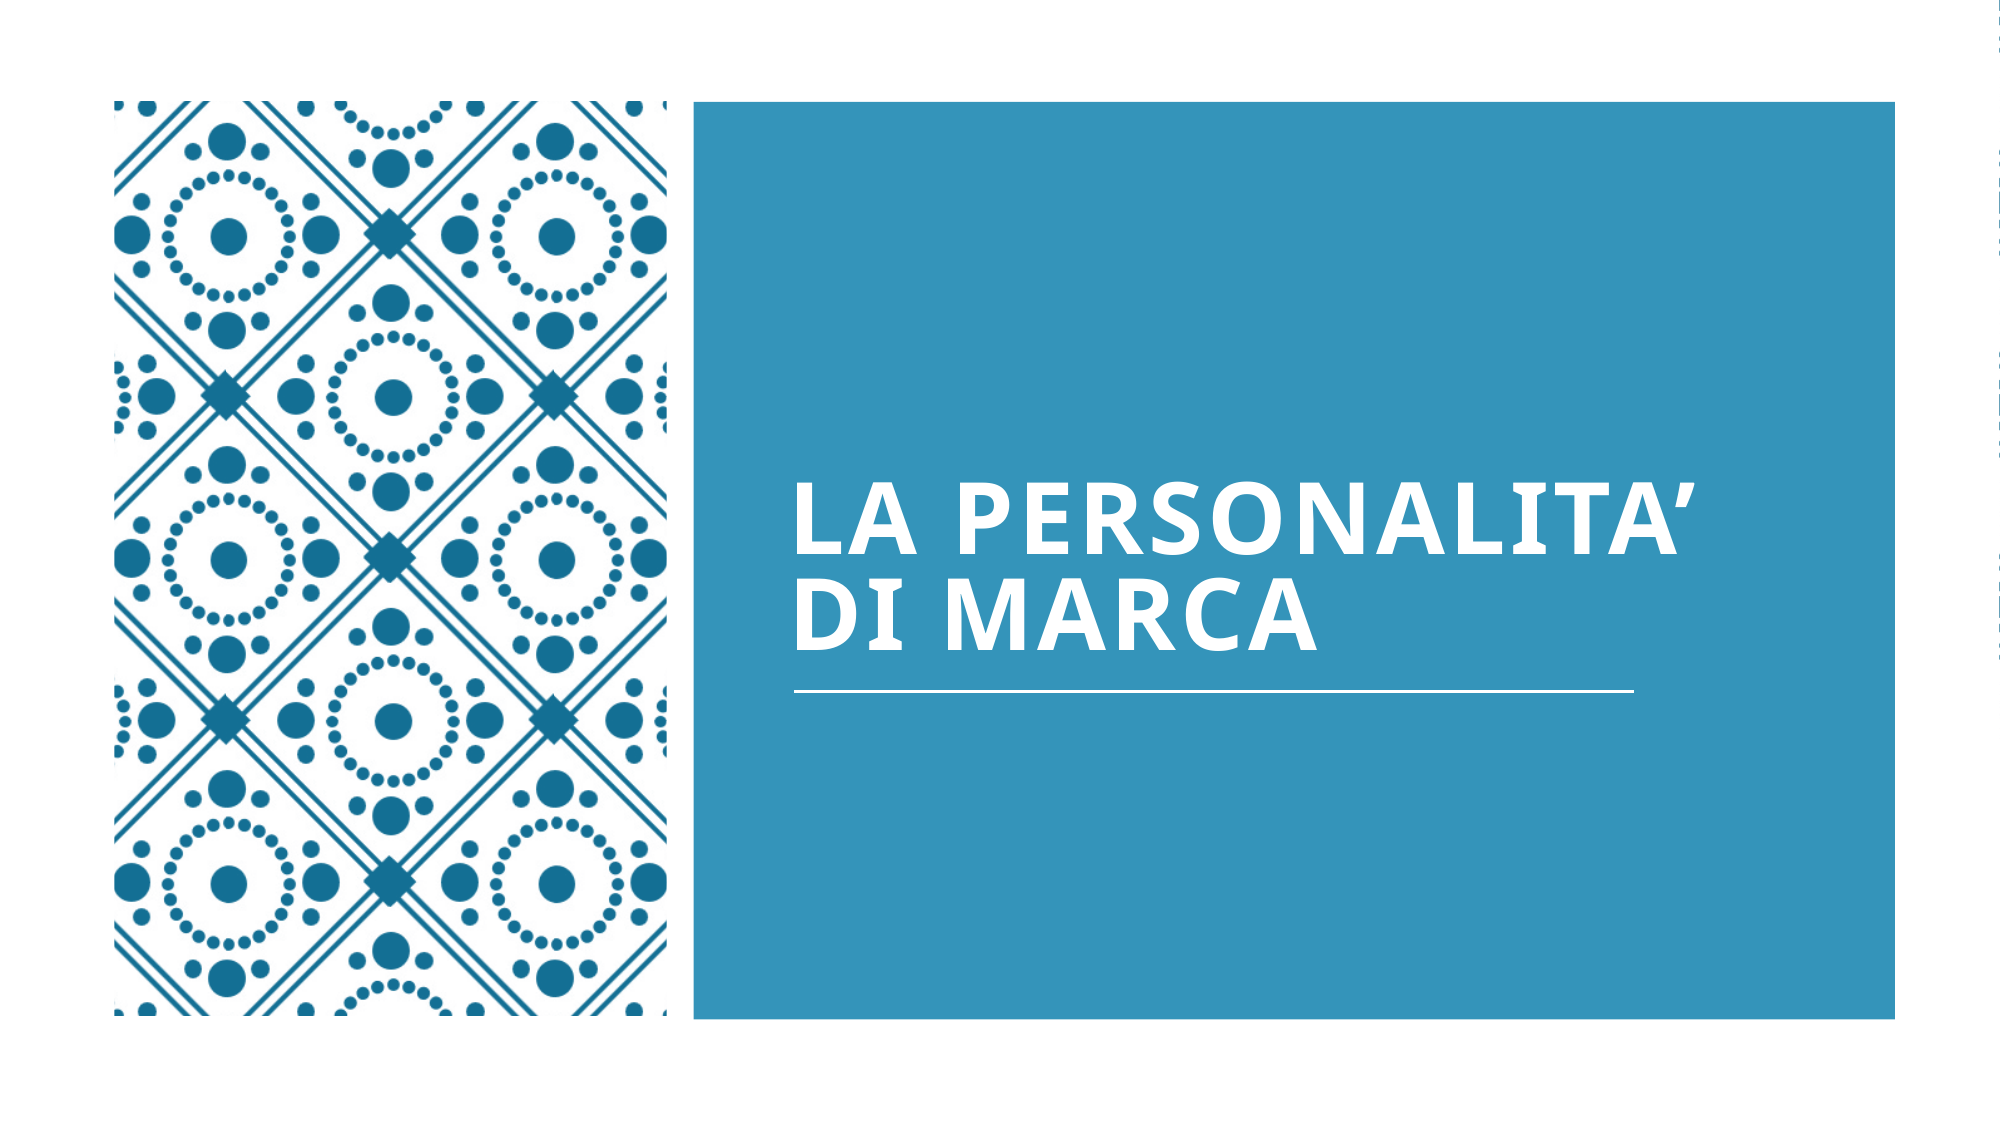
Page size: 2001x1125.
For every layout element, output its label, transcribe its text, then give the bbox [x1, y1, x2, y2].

text_box [692, 101, 1896, 1021]
text_box [113, 101, 668, 1017]
title LA PERSONALITA’ DI MARCA [773, 181, 1816, 678]
text_box [0, 0, 2000, 1125]
